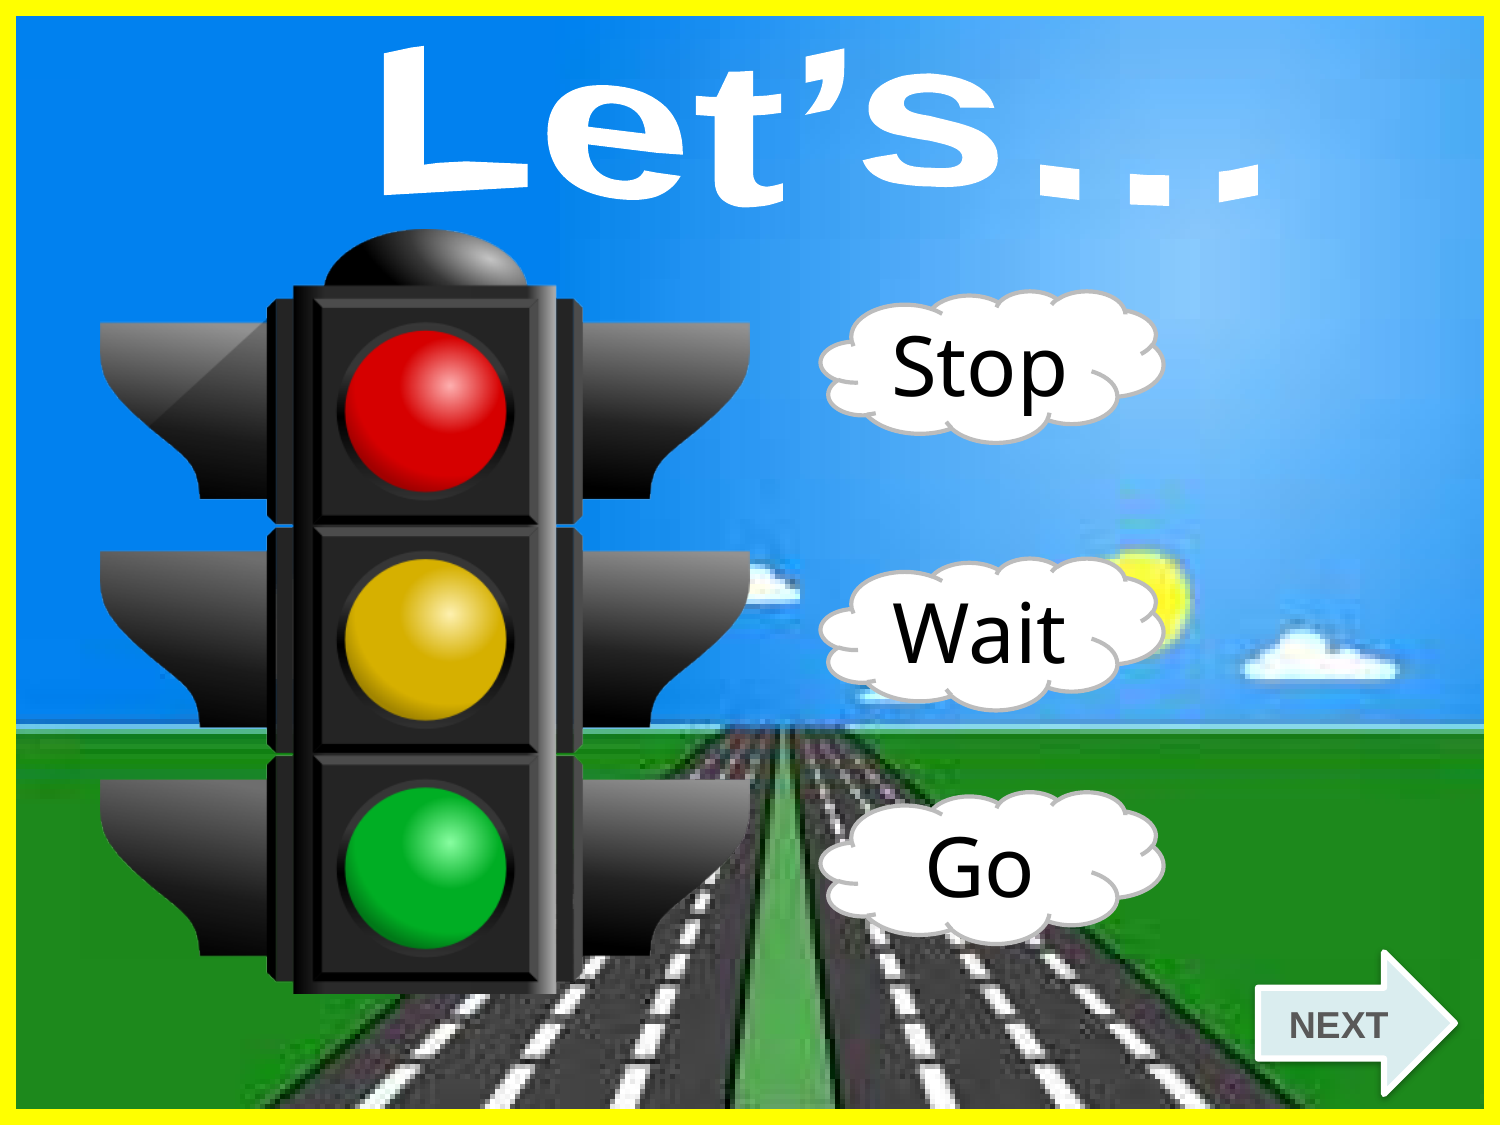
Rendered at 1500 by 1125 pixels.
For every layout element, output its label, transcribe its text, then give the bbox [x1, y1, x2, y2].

text_box [0, 0, 1500, 1125]
text_box NEXT [1254, 949, 1459, 1097]
text_box Go [818, 790, 1166, 947]
picture [100, 229, 751, 994]
text_box Stop [818, 289, 1166, 446]
text_box Wait [818, 556, 1166, 713]
